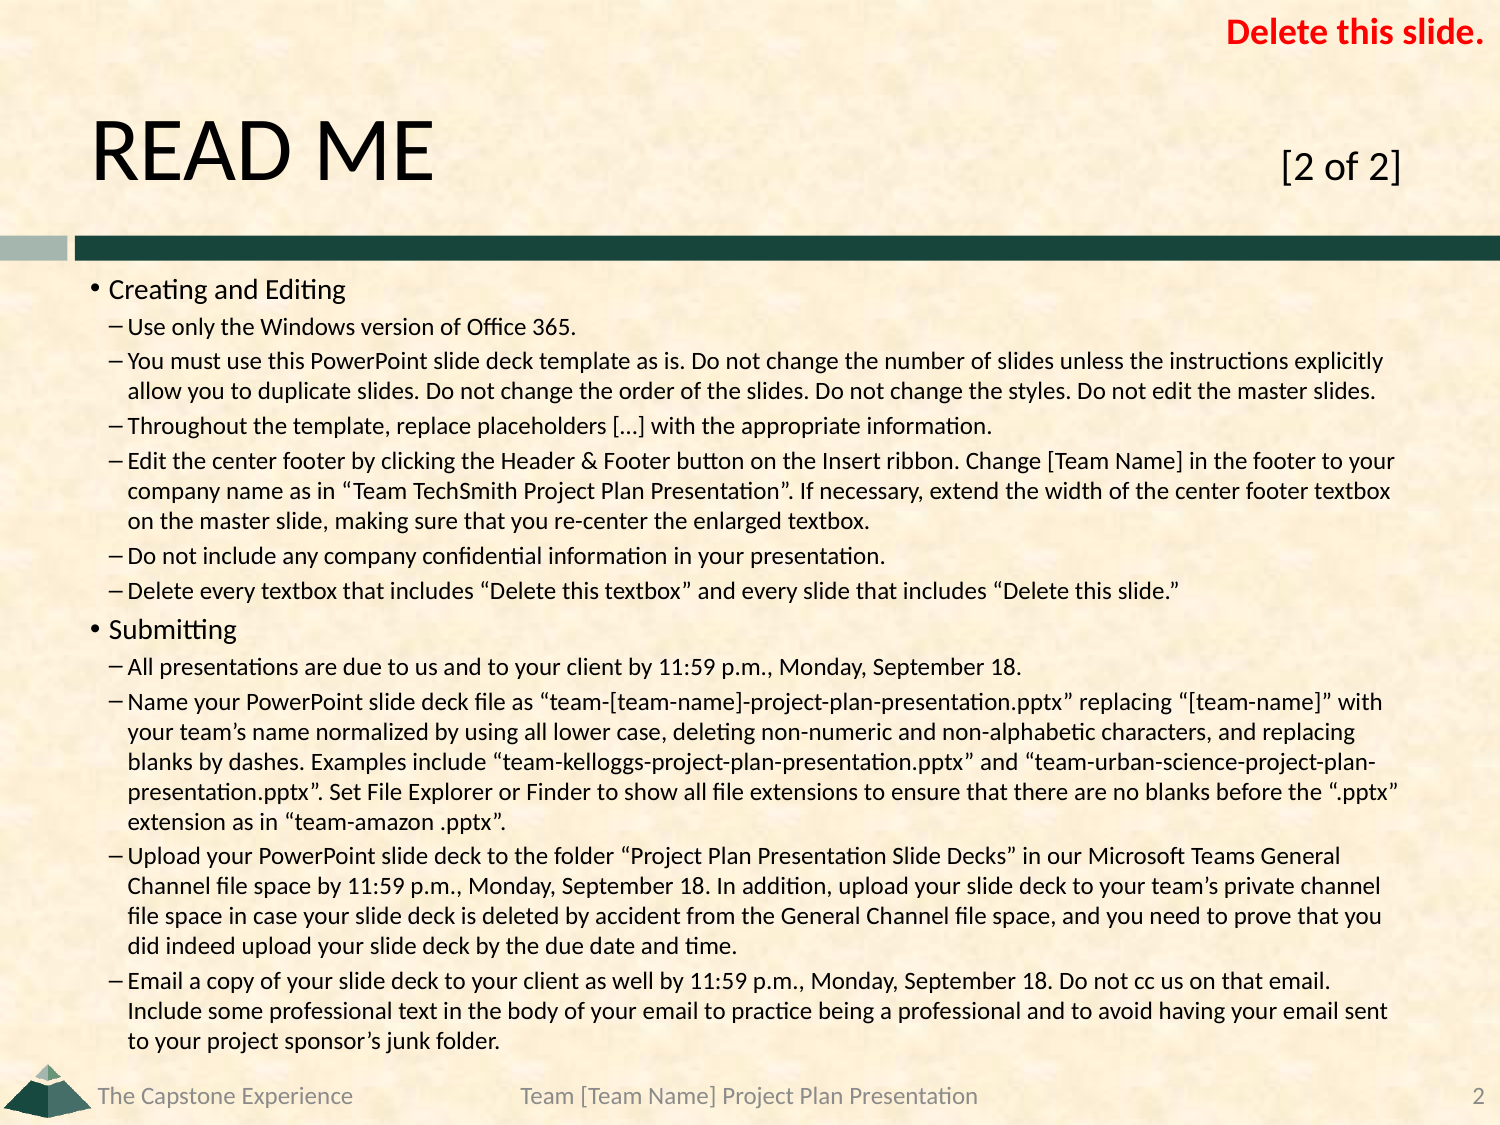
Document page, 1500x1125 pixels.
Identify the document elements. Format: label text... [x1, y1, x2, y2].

title READ ME [2 of 2] [75, 50, 1425, 238]
list Creating and Editing Use only the Windows version of Office 365. You must use this PowerPoint slide deck template as is. Do not change the number of slides unless the instructions explicitly allow you to duplicate slides. Do not change the order of the slides. Do not change the styles. Do not edit the master slides. Throughout the template, replace placeholders […] with the appropriate information. Edit the center footer by clicking the Header & Footer button on the Insert ribbon. Change [Team Name] in the footer to your company name as in “Team TechSmith Project Plan Presentation”. If necessary, extend the width of the center footer textbox on the master slide, making sure that you re-center the enlarged textbox. Do not include any company confidential information in your presentation. Delete every textbox that includes “Delete this textbox” and every slide that includes “Delete this slide.” Submitting All presentations are due to us and to your client by 11:59 p.m., Monday, September 18. Name your PowerPoint slide deck file as “team-[team-name]-project-plan-presentation.pptx” replacing “[team-name]” with your team’s name normalized by using all lower case, deleting non-numeric and non-alphabetic characters, and replacing blanks by dashes. Examples include “team-kelloggs-project-plan-presentation.pptx” and “team-urban-science-project-plan-presentation.pptx”. Set File Explorer or Finder to show all file extensions to ensure that there are no blanks before the “.pptx” extension as in “team-amazon .pptx”. Upload your PowerPoint slide deck to the folder “Project Plan Presentation Slide Decks” in our Microsoft Teams General Channel file space by 11:59 p.m., Monday, September 18. In addition, upload your slide deck to your team’s private channel file space in case your slide deck is deleted by accident from the General Channel file space, and you need to prove that you did indeed upload your slide deck by the due date and time. Email a copy of your slide deck to your client as well by 11:59 p.m., Monday, September 18. Do not cc us on that email. Include some professional text in the body of your email to practice being a professional and to avoid having your email sent to your project sponsor’s junk folder. [75, 262, 1425, 1063]
footer Team [Team Name] Project Plan Presentation [237, 1065, 1149, 1125]
slide_number The Capstone Experience [75, 1065, 237, 1125]
picture [0, 0, 1500, 1125]
slide_number 2 [1149, 1065, 1500, 1125]
